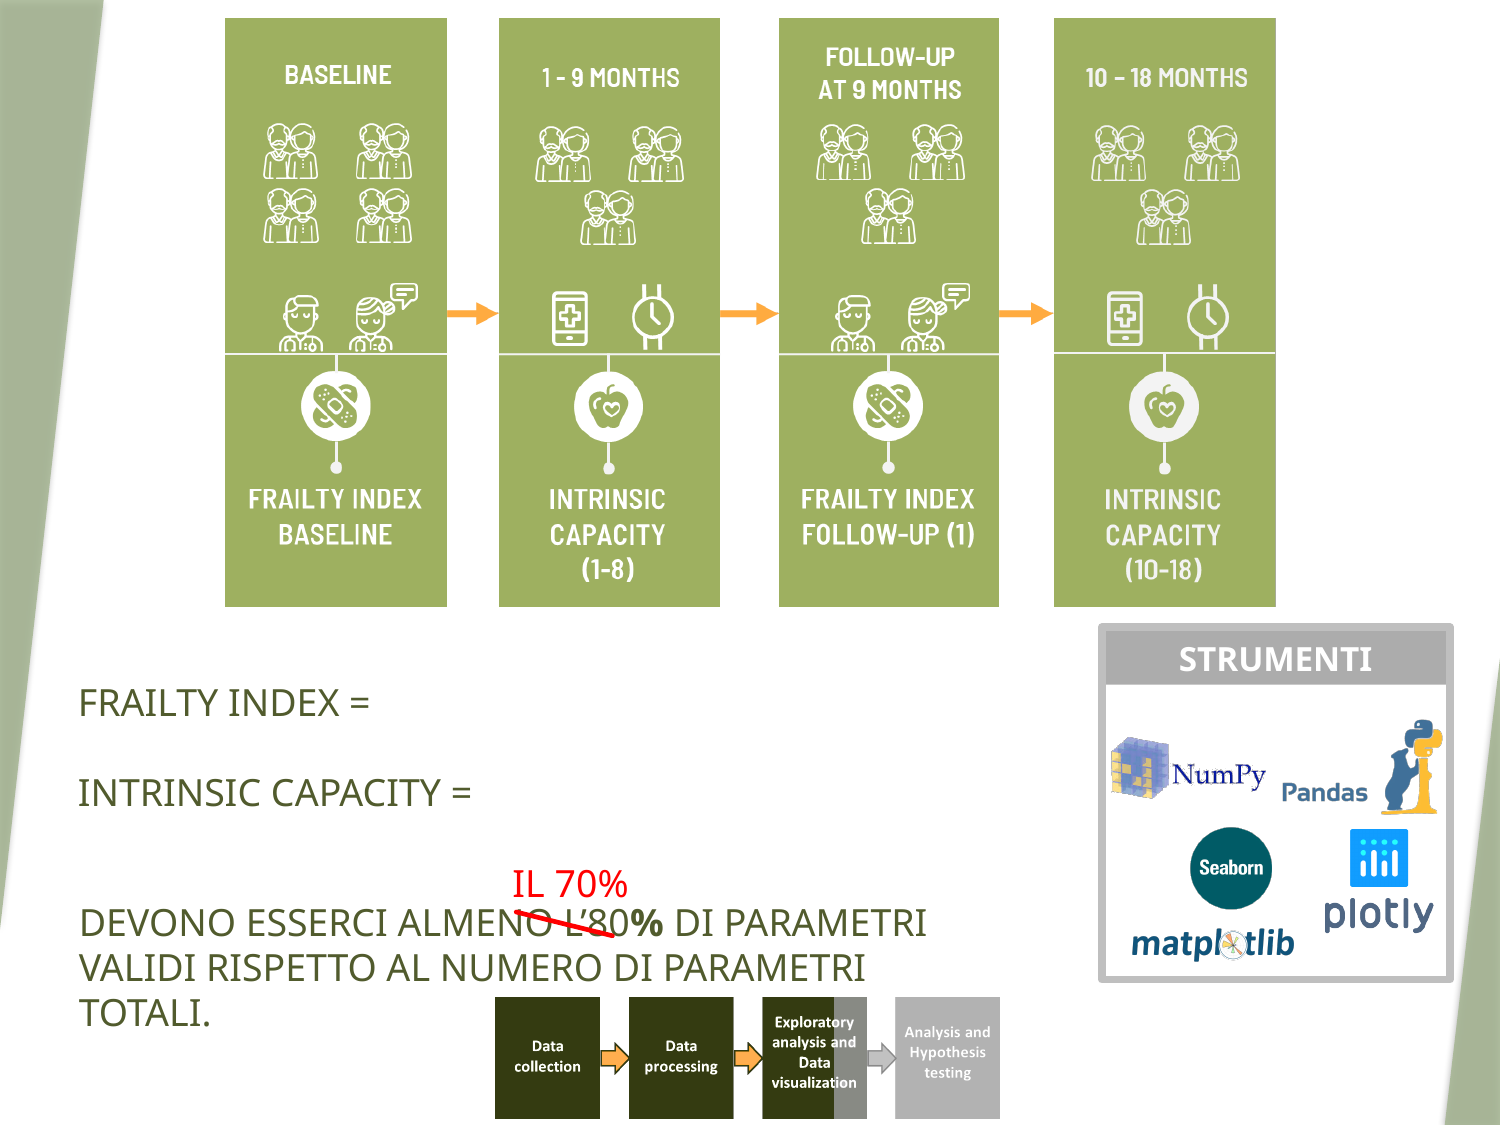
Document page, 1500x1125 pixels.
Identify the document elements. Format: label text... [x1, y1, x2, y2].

picture [224, 17, 1276, 607]
text_box DEVONO ESSERCI ALMENO L’80% DI PARAMETRI VALIDI RISPETTO AL NUMERO DI PARAMETRI TOTALI. [64, 891, 1009, 1042]
text_box [1100, 626, 1451, 729]
picture [494, 997, 1006, 1120]
picture [1141, 712, 1451, 944]
text_box [1443, 657, 1500, 1125]
text_box [0, 0, 1500, 1125]
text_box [515, 911, 613, 937]
picture [1095, 730, 1271, 804]
picture [1125, 922, 1304, 966]
text_box [0, 0, 105, 931]
text_box IL 70% [497, 852, 650, 913]
text_box [1100, 812, 1451, 981]
